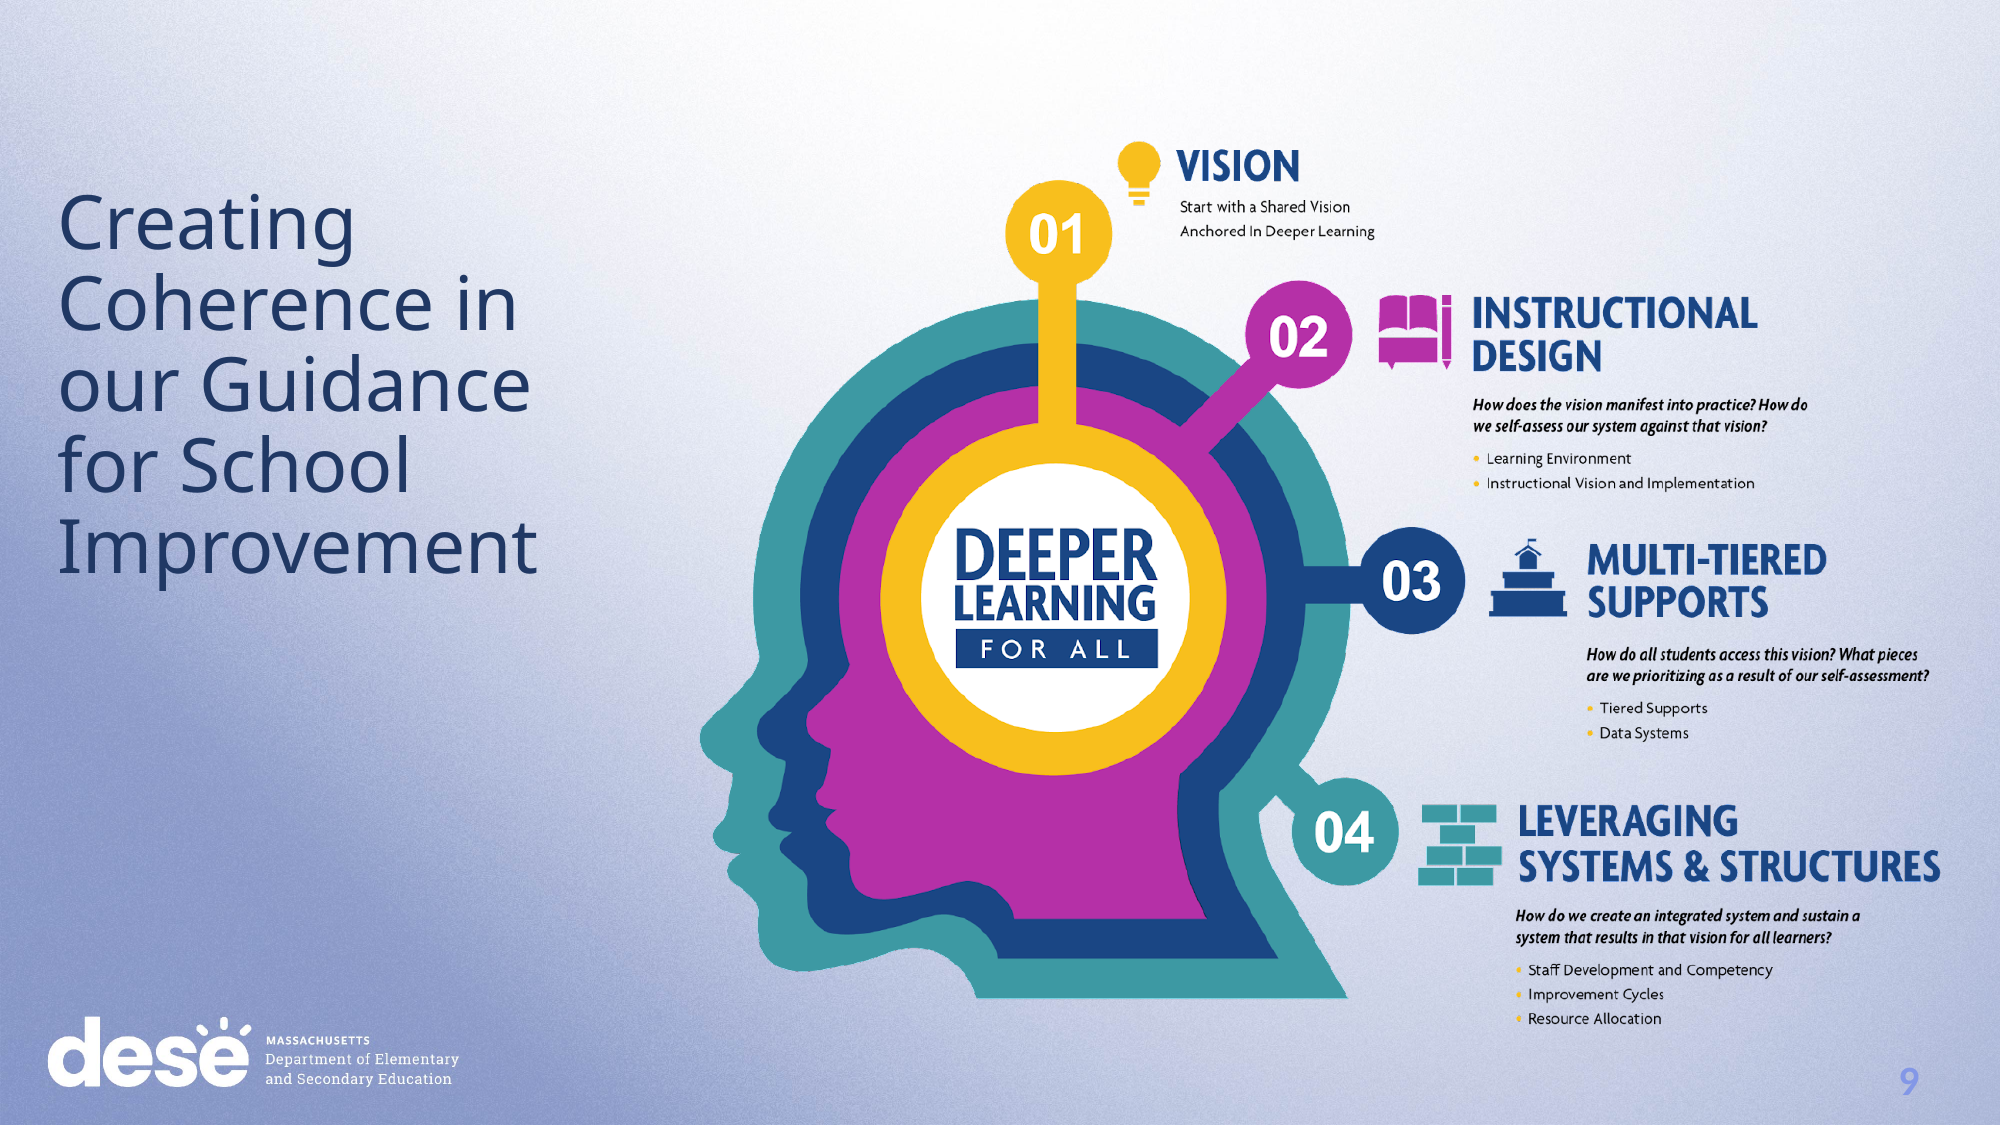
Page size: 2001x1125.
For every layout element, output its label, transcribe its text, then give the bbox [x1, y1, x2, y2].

picture [0, 0, 2000, 1125]
title Creating Coherence in our Guidance for School Improvement [42, 295, 538, 480]
